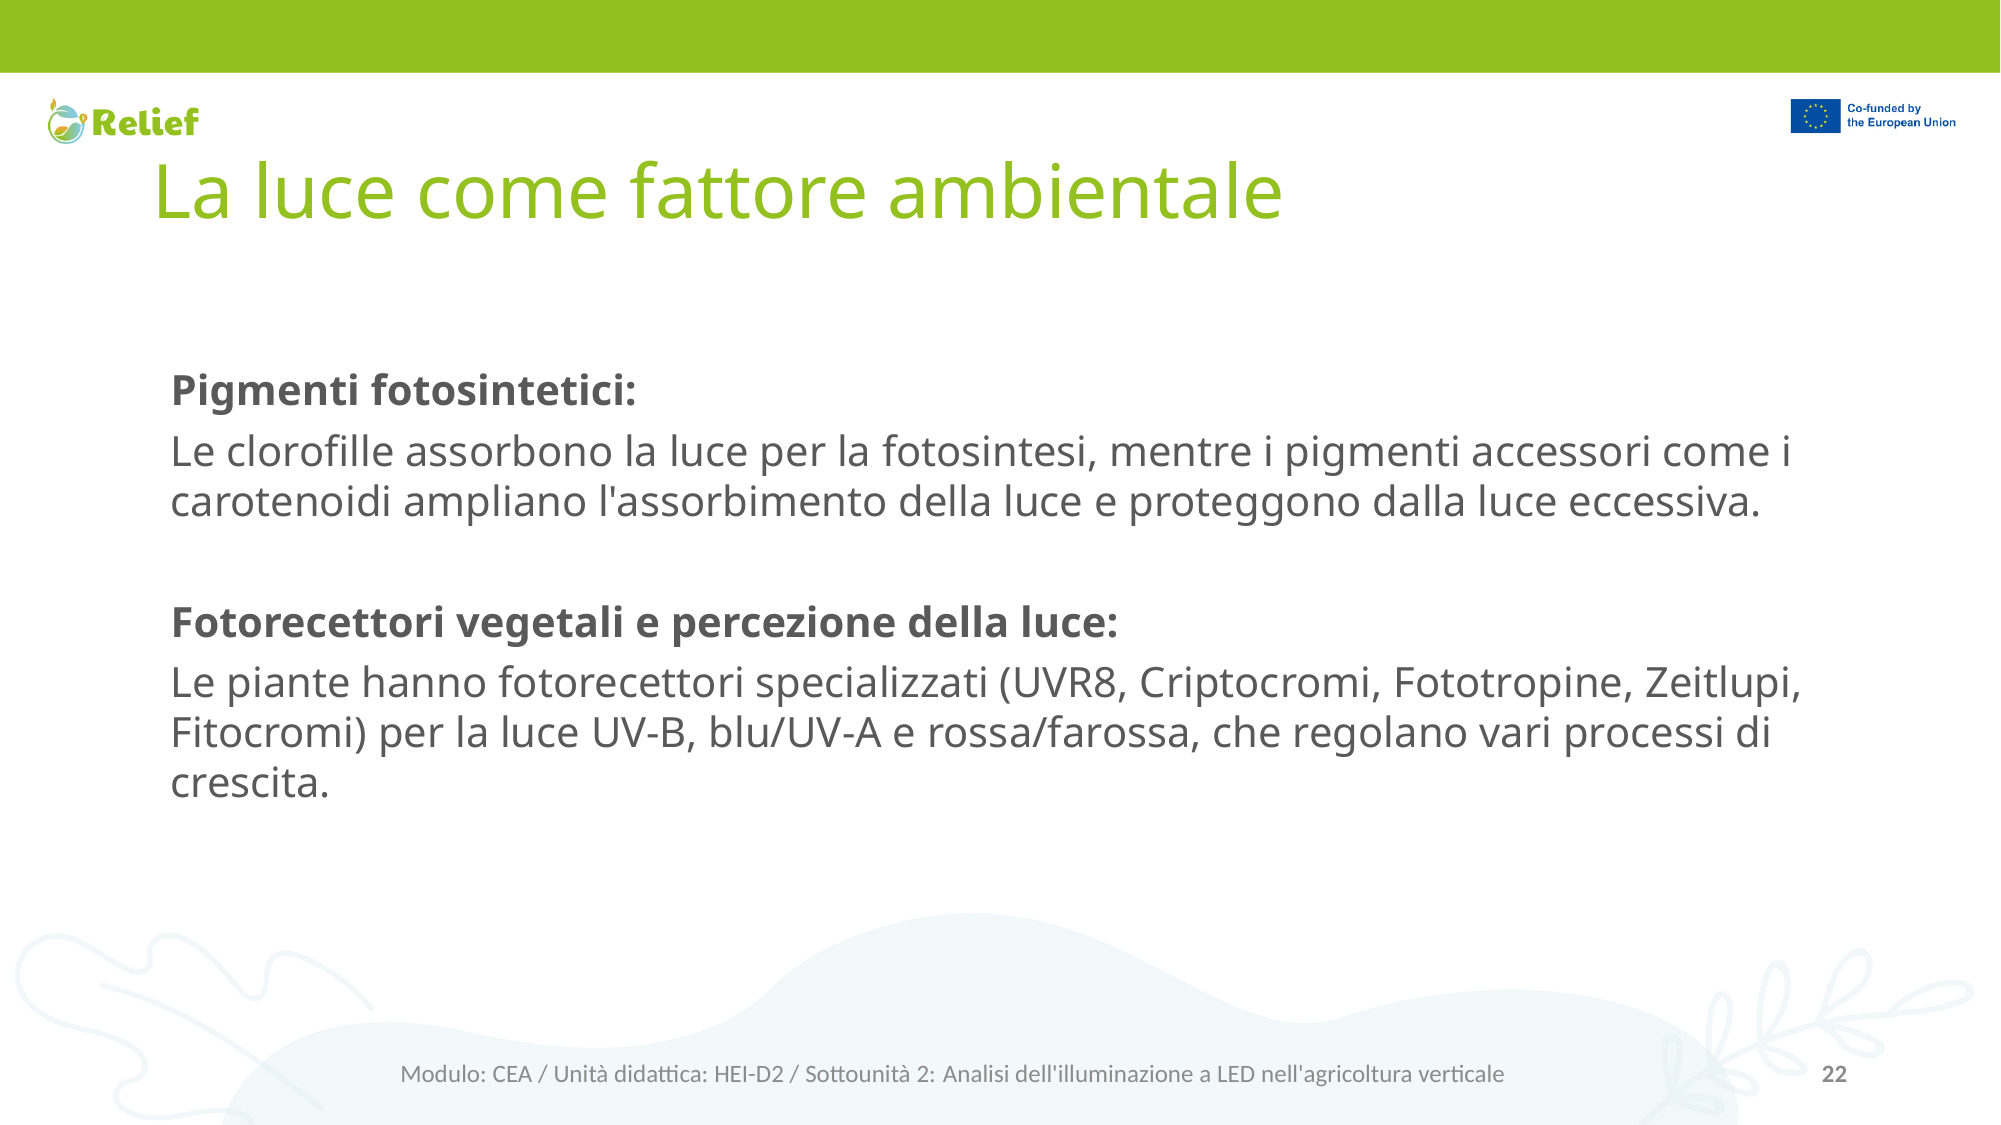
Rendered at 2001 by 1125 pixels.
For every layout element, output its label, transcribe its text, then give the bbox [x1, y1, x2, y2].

picture [0, 0, 2001, 1125]
footer Modulo: CEA / Unità didattica: HEI-D2 / Sottounità 2: Analisi dell'illuminazione a LED nell'agricoltura verticale [137, 1023, 1775, 1122]
slide_number 22 [1787, 1042, 1863, 1103]
title La luce come fattore ambientale [137, 111, 1863, 278]
list Pigmenti fotosintetici: Le clorofille assorbono la luce per la fotosintesi, mentre i pigmenti accessori come i carotenoidi ampliano l'assorbimento della luce e proteggono dalla luce eccessiva. Fotorecettori vegetali e percezione della luce: Le piante hanno fotorecettori specializzati (UVR8, Criptocromi, Fototropine, Zeitlupi, Fitocromi) per la luce UV-B, blu/UV-A e rossa/farossa, che regolano vari processi di crescita. [80, 356, 1822, 1076]
